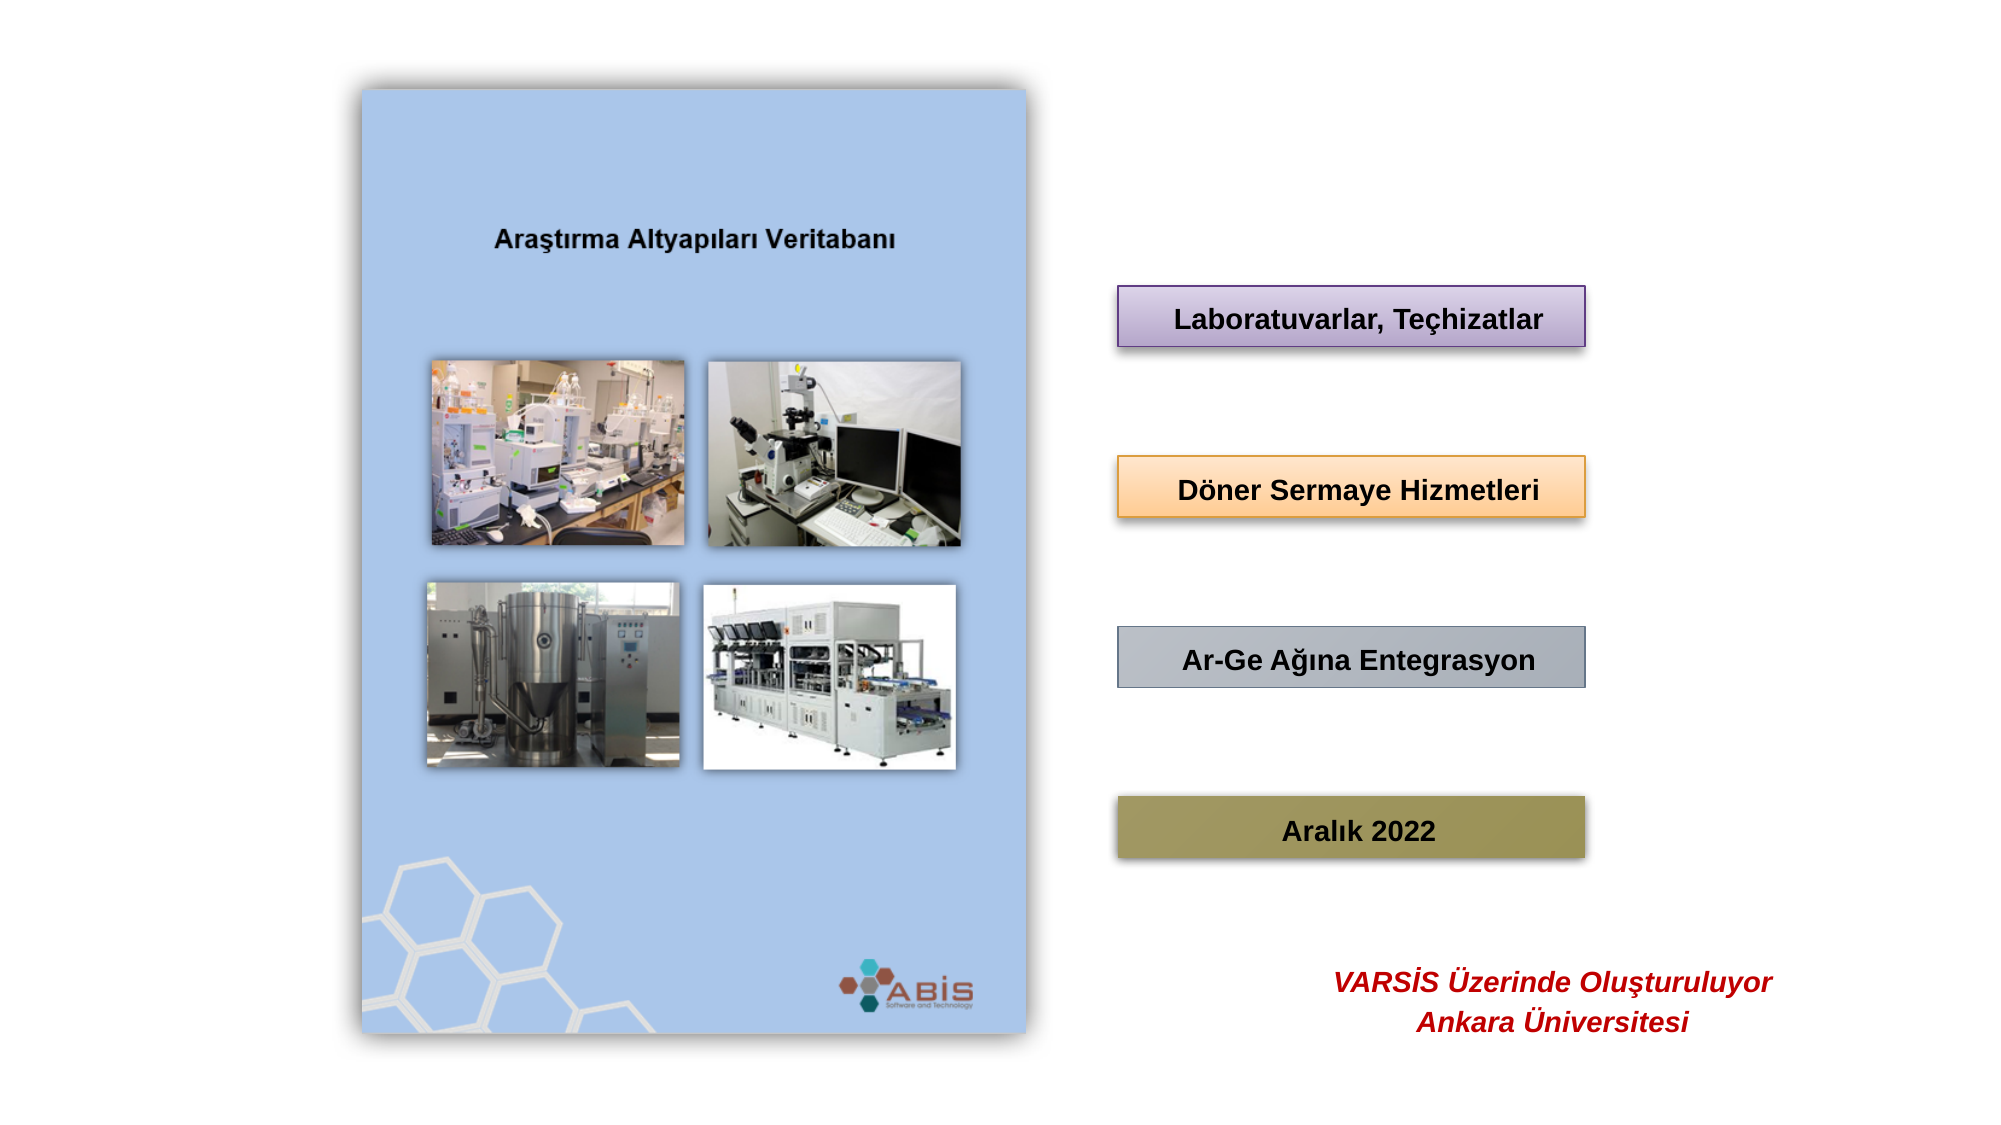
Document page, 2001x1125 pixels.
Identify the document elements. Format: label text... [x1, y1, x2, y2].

text_box Laboratuvarlar, Teçhizatlar [1118, 285, 1585, 347]
text_box Ar-Ge Ağına Entegrasyon [1117, 626, 1586, 688]
text_box Döner Sermaye Hizmetleri [1118, 456, 1585, 518]
text_box VARSİS Üzerinde Oluşturuluyor Ankara Üniversitesi [1296, 947, 1794, 1069]
picture [361, 89, 1026, 1035]
text_box Aralık 2022 [1118, 796, 1585, 858]
